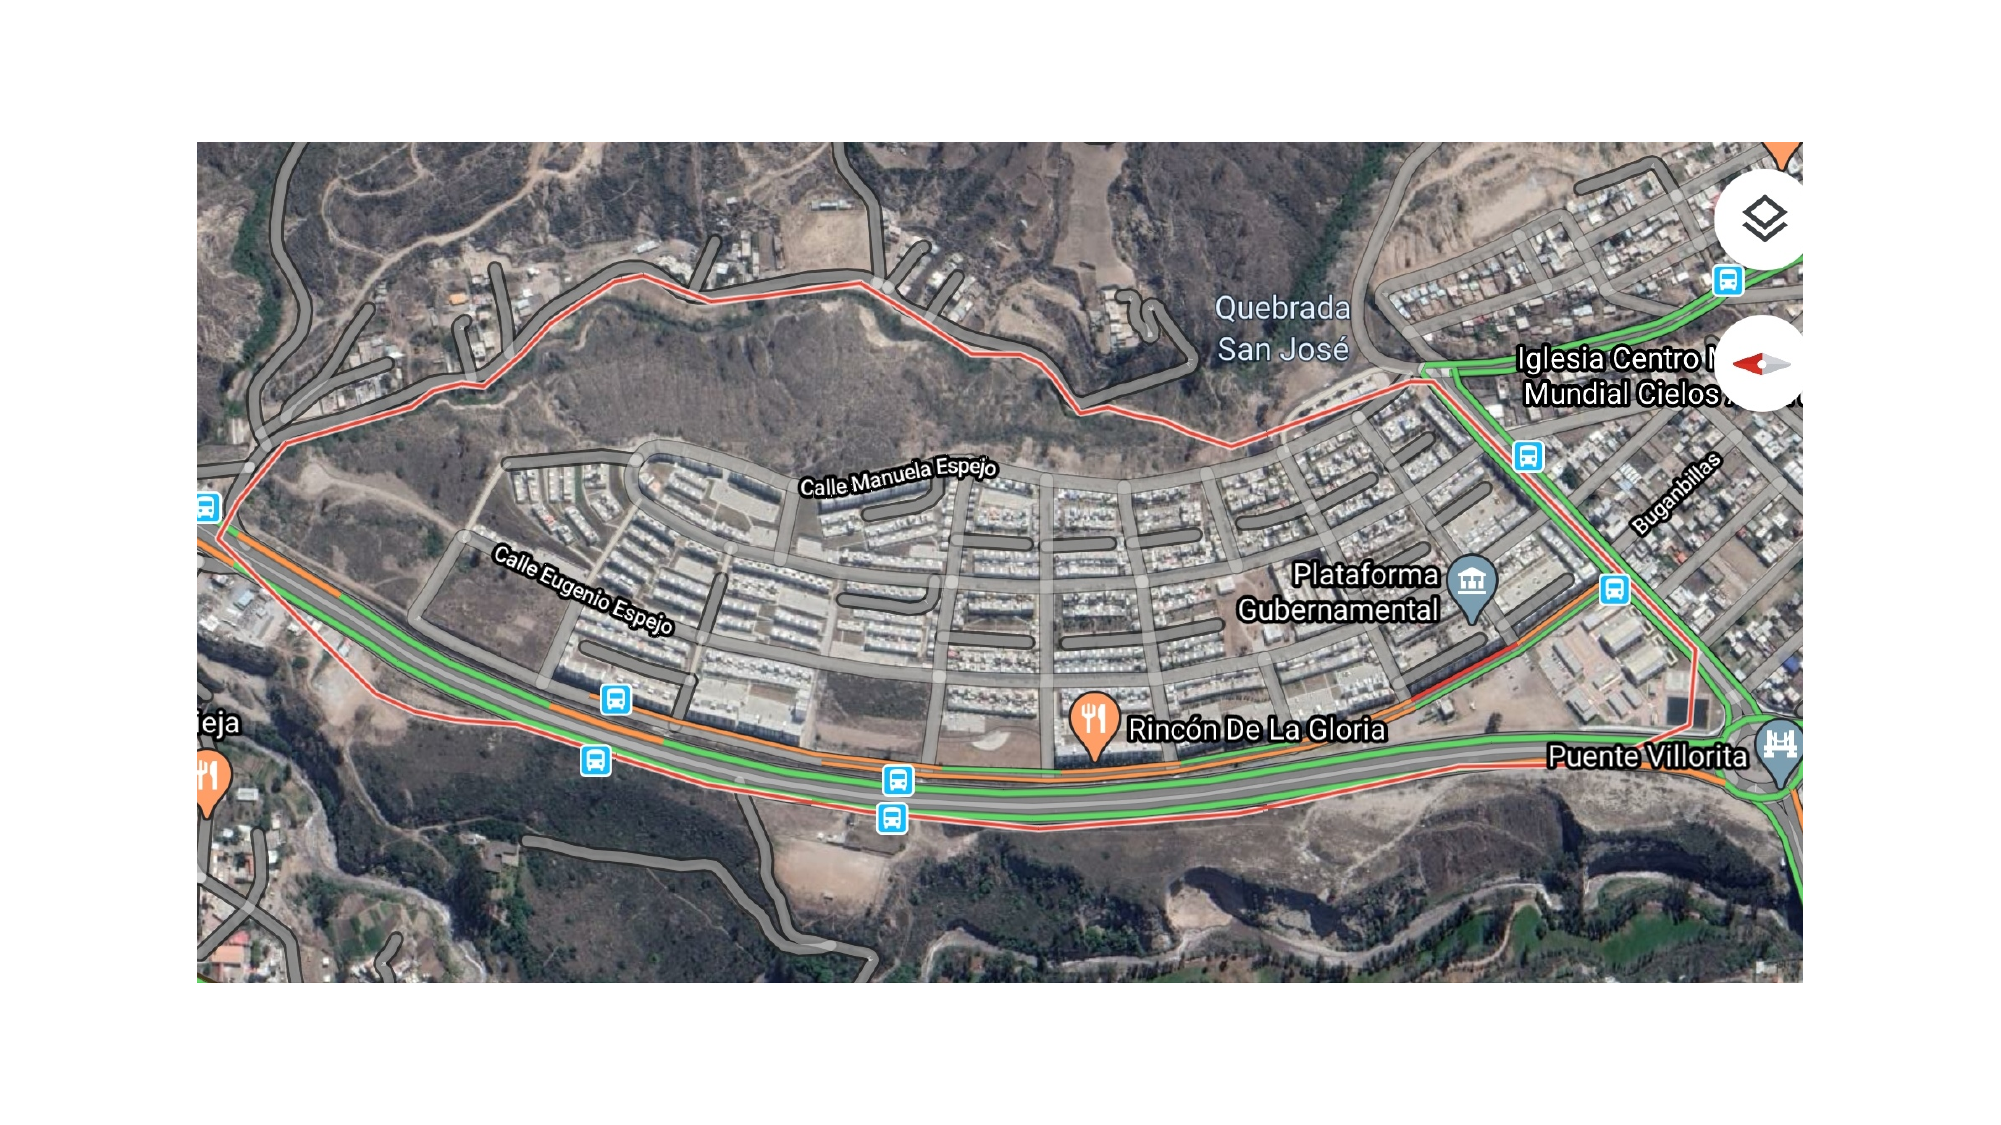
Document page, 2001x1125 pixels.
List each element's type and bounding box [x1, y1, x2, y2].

list [197, 142, 1803, 983]
